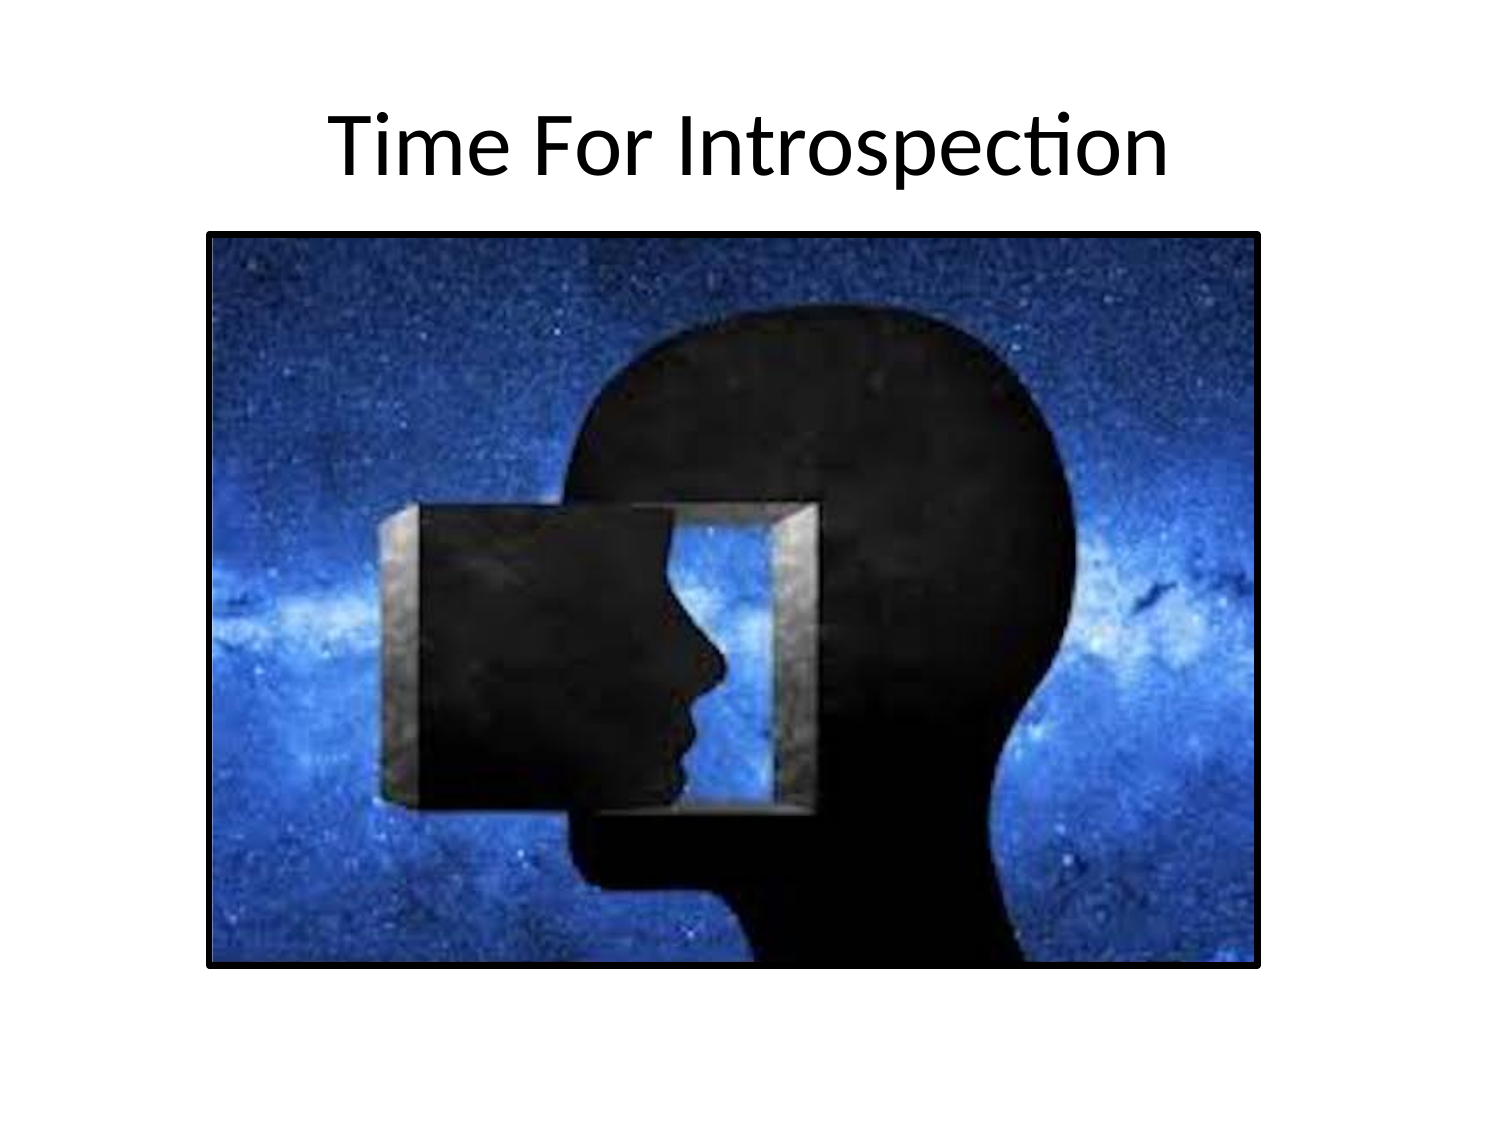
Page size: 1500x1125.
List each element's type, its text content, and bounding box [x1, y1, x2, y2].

title Time For Introspection [75, 45, 1425, 233]
picture [212, 237, 1255, 963]
